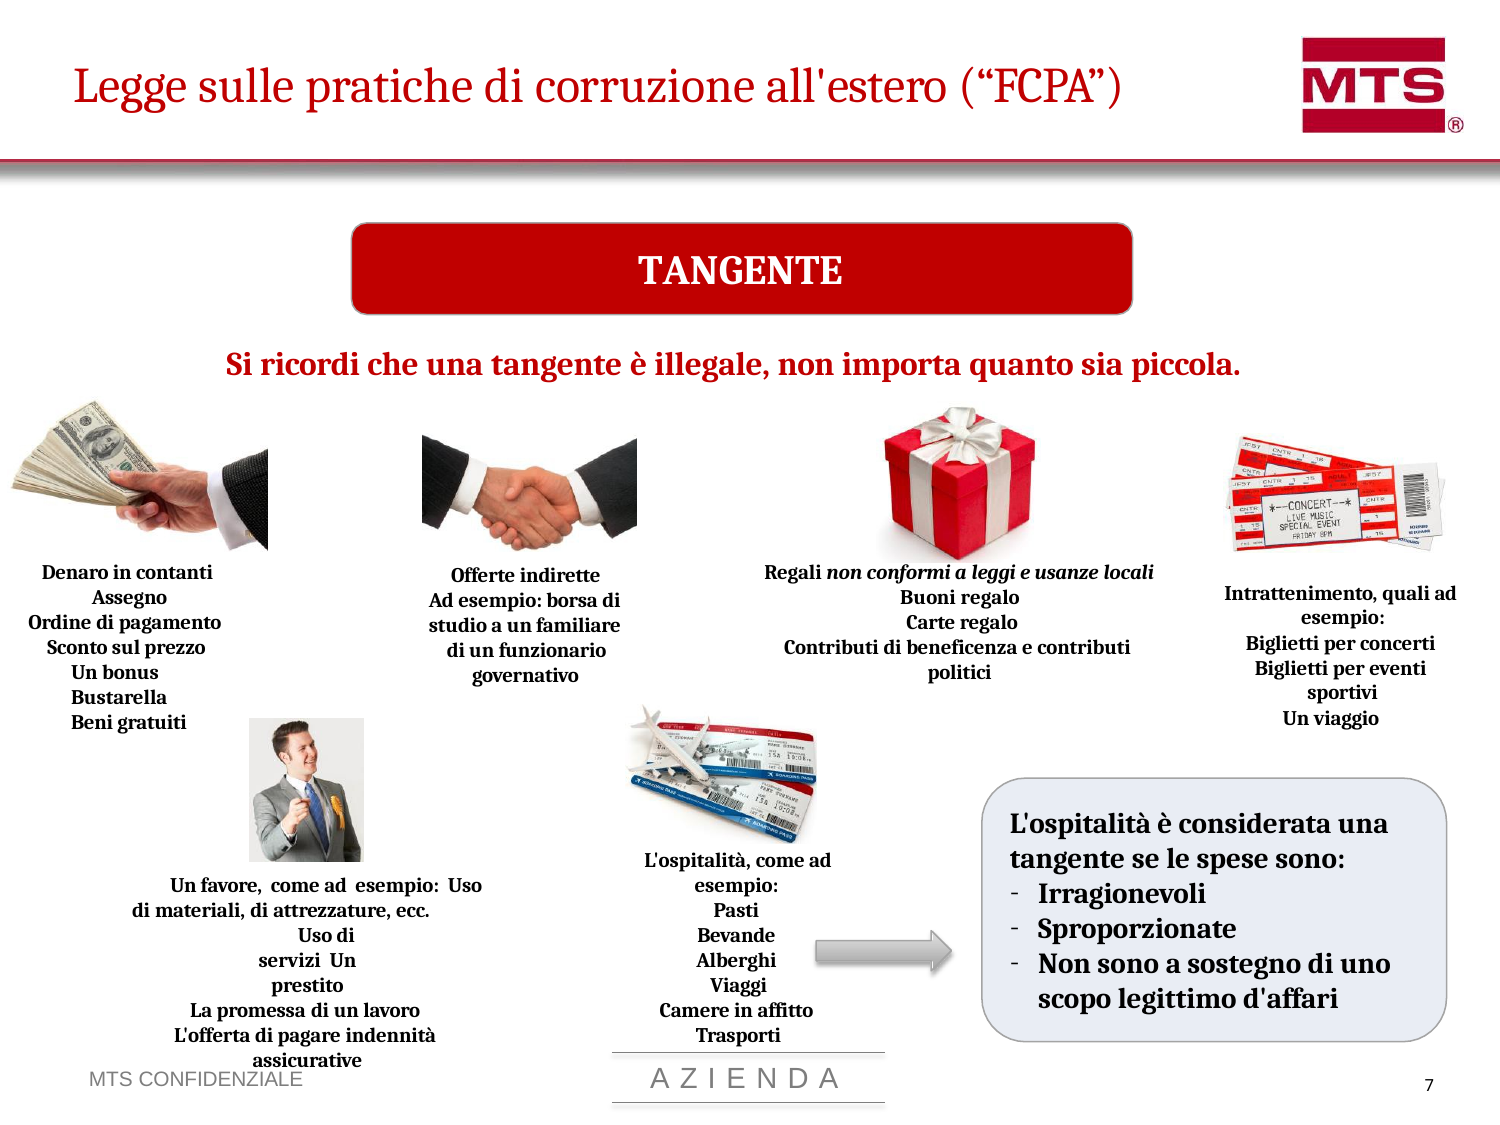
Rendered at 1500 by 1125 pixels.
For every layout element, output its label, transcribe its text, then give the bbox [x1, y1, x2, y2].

picture [422, 432, 637, 552]
picture [1301, 36, 1464, 133]
text_box Denaro in contanti Assegno Ordine di pagamento Sconto sul prezzo Un bonus Bustarella Beni gratuiti [28, 560, 234, 734]
text_box Intrattenimento, quali ad esempio: Biglietti per concerti Biglietti per eventi sportivi Un viaggio [1219, 577, 1465, 730]
text_box L'ospitalità, come ad esempio: Pasti Bevande Alberghi Viaggi Camere in affitto Trasporti [637, 844, 839, 1047]
picture [842, 1100, 889, 1113]
text_box Offerte indirette Ad esempio: borsa di studio a un familiare di un funzionario governativo [426, 560, 632, 687]
picture [249, 718, 365, 862]
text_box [980, 777, 1448, 1043]
picture [0, 159, 71, 188]
picture [625, 704, 817, 844]
text_box 7 [1409, 1067, 1450, 1103]
picture [876, 401, 1042, 563]
picture [607, 1100, 648, 1113]
text_box Regali non conformi a leggi e usanze locali Buoni regalo Carte regalo Contributi di beneficenza e contributi politici [757, 556, 1161, 684]
footer A Z I E N D A [648, 1060, 842, 1125]
text_box Si ricordi che una tangente è illegale, non importa quanto sia piccola. [224, 340, 1278, 383]
picture [1280, 159, 1500, 188]
text_box MTS CONFIDENZIALE [86, 1065, 307, 1091]
picture [604, 1048, 892, 1064]
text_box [809, 928, 958, 981]
title Legge sulle pratiche di corruzione all'estero (“FCPA”) [71, 50, 1280, 241]
picture [6, 396, 268, 552]
picture [1223, 432, 1447, 554]
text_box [350, 221, 1134, 316]
text_box Un favore, come ad esempio: Uso di materiali, di attrezzature, ecc. Uso di servizi Un prestito La promessa di un lavoro L'offerta di pagare indennità assicurative [129, 870, 484, 1072]
